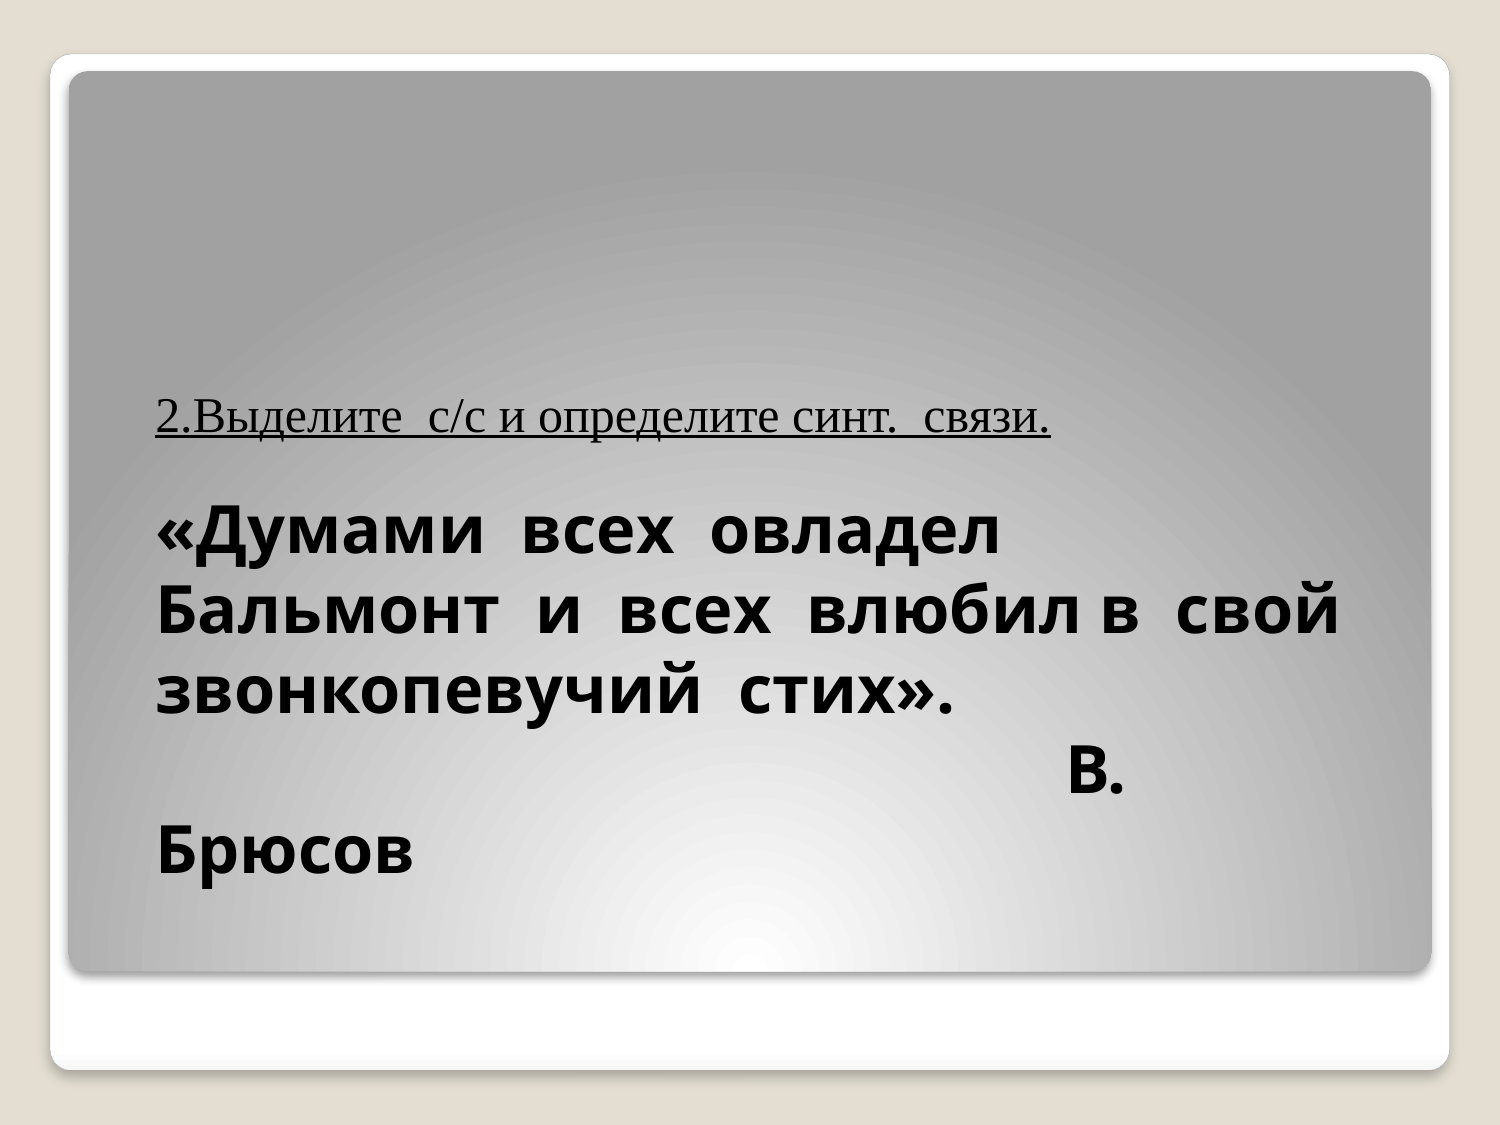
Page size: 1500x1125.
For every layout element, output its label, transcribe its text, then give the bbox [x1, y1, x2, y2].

text_box 2.Выделите с/с и определите синт. связи. «Думами всех овладел Бальмонт и всех влюбил в свой звонкопевучий стих». В. Брюсов [140, 374, 1395, 895]
